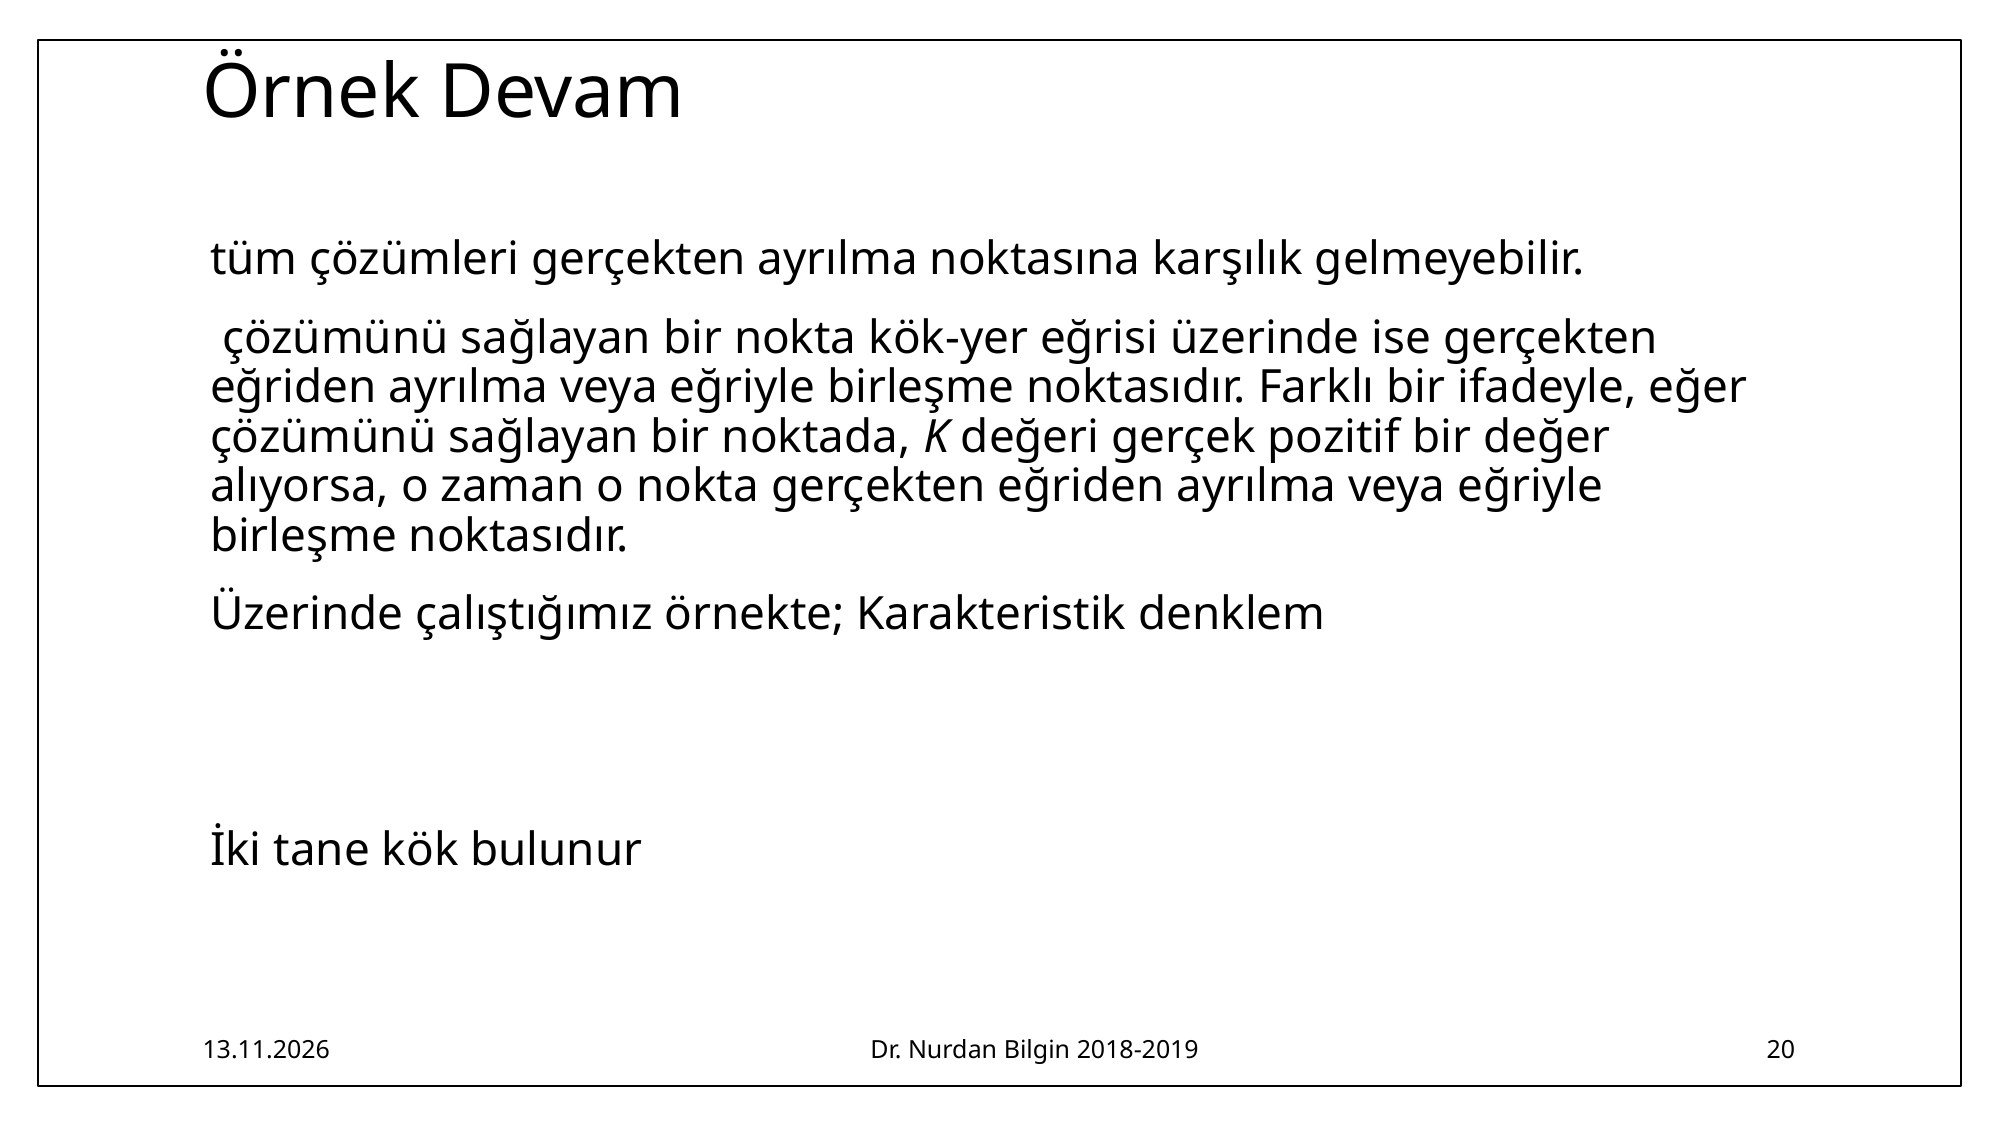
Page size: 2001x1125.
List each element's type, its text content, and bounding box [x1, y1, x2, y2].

footer Dr. Nurdan Bilgin 2018-2019 [647, 1020, 1422, 1081]
slide_number 20 [1530, 1020, 1811, 1081]
title Örnek Devam [187, 59, 1808, 128]
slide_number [187, 1020, 570, 1081]
